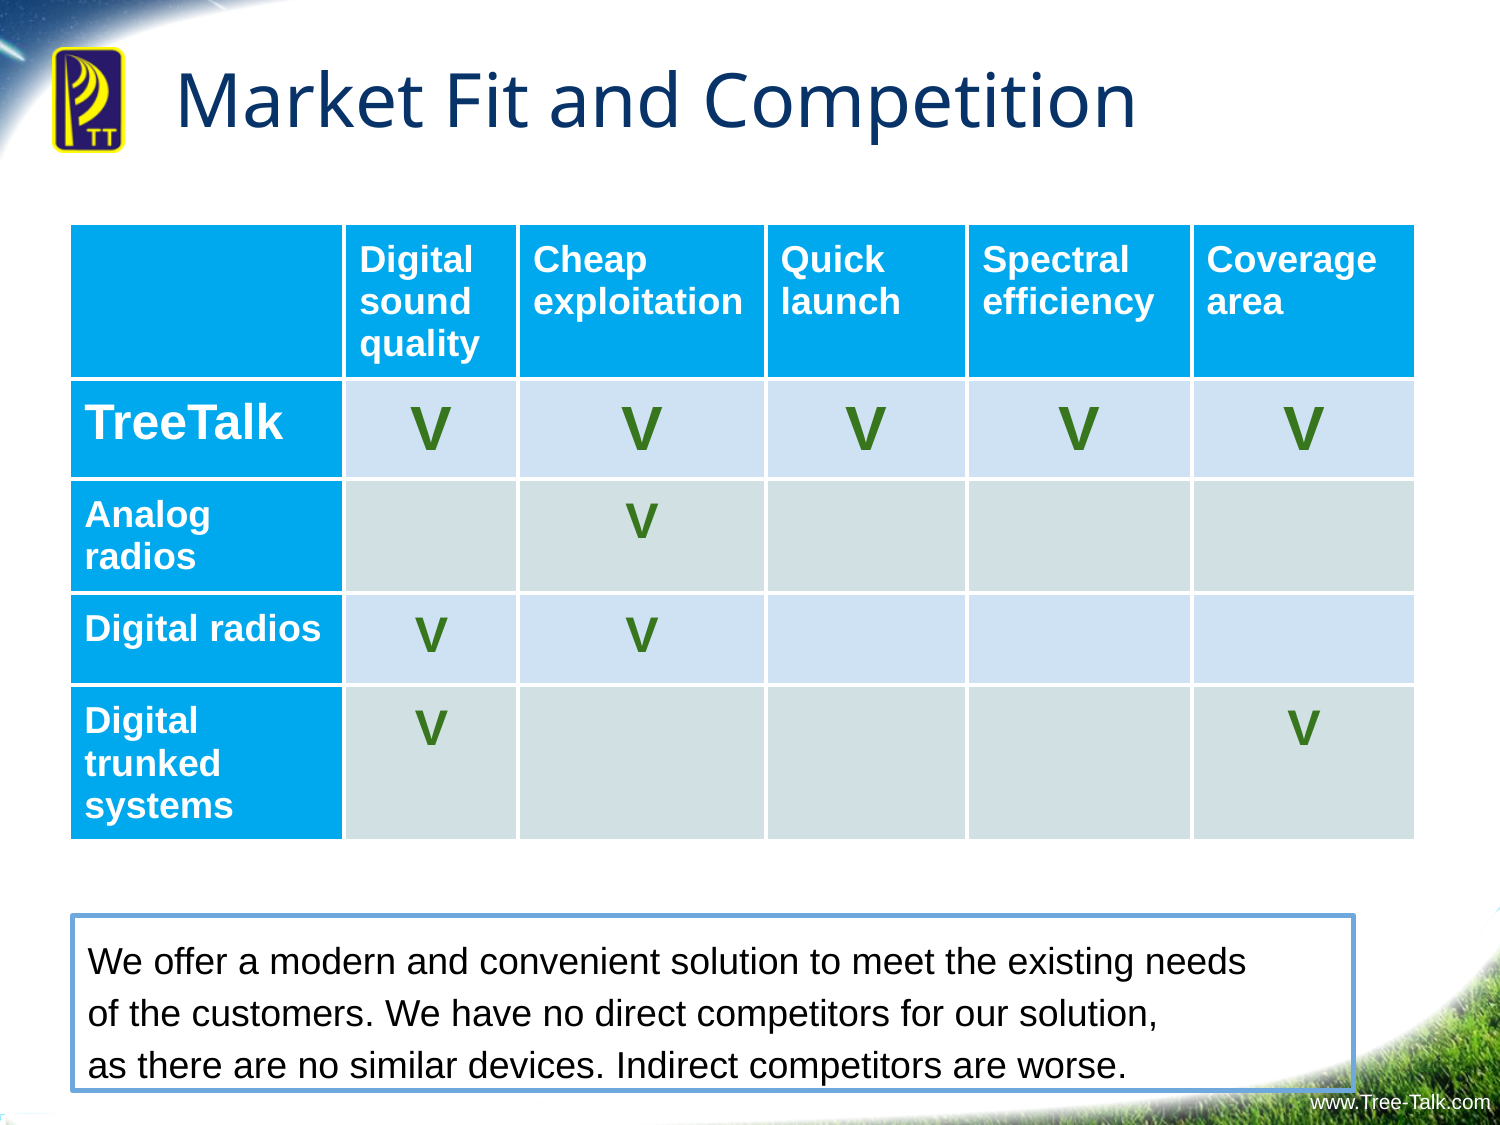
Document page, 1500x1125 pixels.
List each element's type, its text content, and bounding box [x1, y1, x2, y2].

text_box Market Fit and Competition [139, 45, 1447, 150]
table_cell V [346, 687, 516, 839]
picture [0, 0, 1500, 1125]
text_box www.Tree-Talk.com [1139, 1063, 1491, 1114]
table_cell [1194, 595, 1414, 683]
table_cell [768, 481, 965, 591]
table_cell V [1194, 687, 1414, 839]
table_cell Digital trunked systems [71, 687, 342, 839]
table_cell [1194, 481, 1414, 591]
text_box We offer a modern and convenient solution to meet the existing needs of the customers. We have no direct competitors for our solution, as there are no similar devices. Indirect competitors are worse. [72, 915, 1354, 1091]
table_cell [969, 595, 1190, 683]
table_cell [969, 481, 1190, 591]
table_cell V [346, 595, 516, 683]
table_header Quick launch [768, 225, 965, 377]
table_cell [969, 687, 1190, 839]
table_cell Analog radios [71, 481, 342, 591]
table_header [71, 225, 342, 377]
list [52, 47, 125, 154]
table_cell V [969, 381, 1190, 477]
table_cell V [520, 481, 764, 591]
table_cell [768, 687, 965, 839]
table_cell Digital radios [71, 595, 342, 683]
table_cell V [768, 381, 965, 477]
table_cell [520, 687, 764, 839]
table_header Spectral efficiency [969, 225, 1190, 377]
table_cell V [1194, 381, 1414, 477]
table_cell [346, 481, 516, 591]
table_header Coverage area [1194, 225, 1414, 377]
table_cell V [520, 381, 764, 477]
table_header Digital sound quality [346, 225, 516, 377]
table_cell [768, 595, 965, 683]
table_header Сheap exploitation [520, 225, 764, 377]
table_cell V [346, 381, 516, 477]
table_cell TreeTalk [71, 381, 342, 477]
table_cell V [520, 595, 764, 683]
